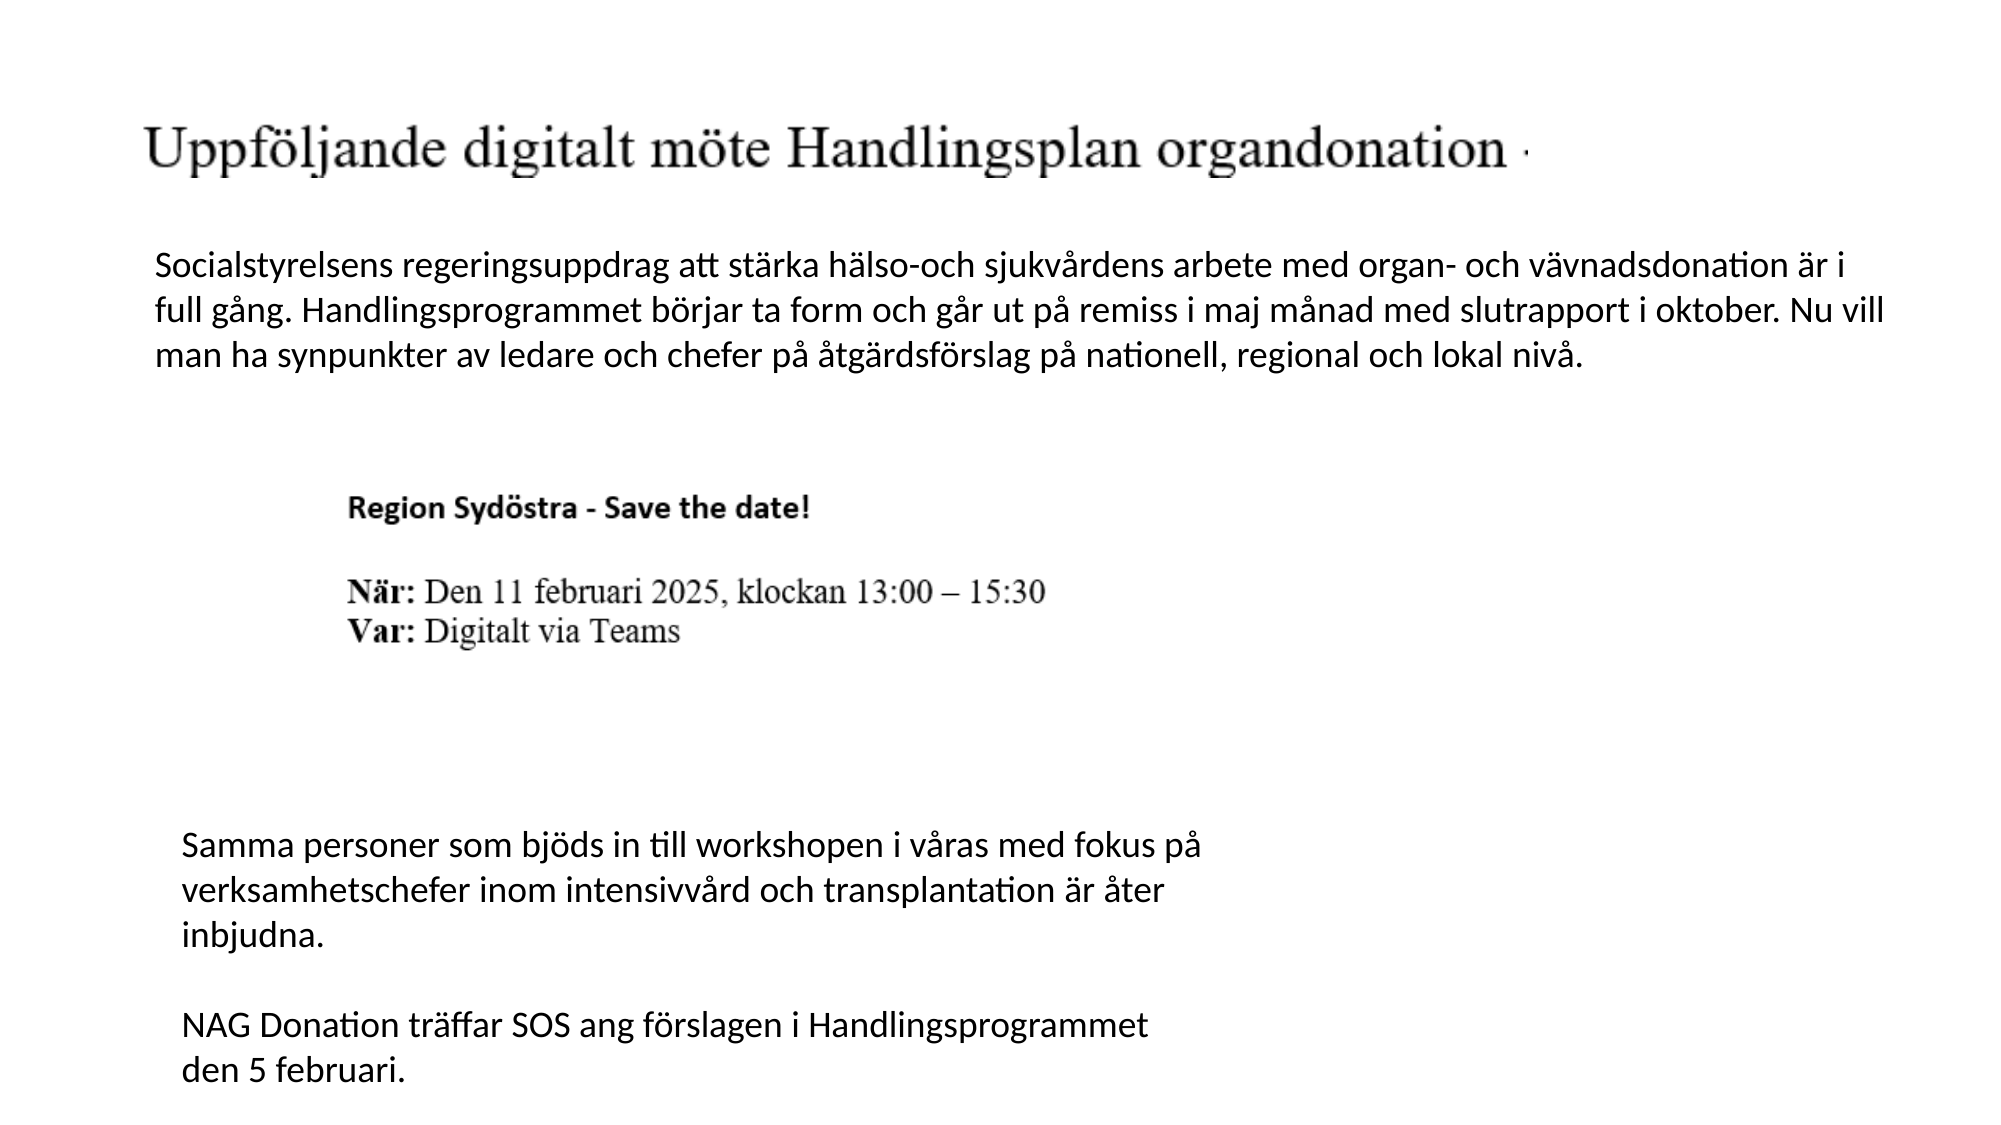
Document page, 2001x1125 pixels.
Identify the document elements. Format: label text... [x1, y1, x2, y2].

text_box Socialstyrelsens regeringsuppdrag att stärka hälso-och sjukvårdens arbete med organ- och vävnadsdonation är i full gång. Handlingsprogrammet börjar ta form och går ut på remiss i maj månad med slutrapport i oktober. Nu vill man ha synpunkter av ledare och chefer på åtgärdsförslag på nationell, regional och lokal nivå. [140, 232, 1918, 383]
text_box Samma personer som bjöds in till workshopen i våras med fokus på verksamhetschefer inom intensivvård och transplantation är åter inbjudna. NAG Donation träffar SOS ang förslagen i Handlingsprogrammet den 5 februari. [166, 812, 1226, 1098]
picture [332, 462, 1061, 682]
picture [139, 111, 1528, 178]
